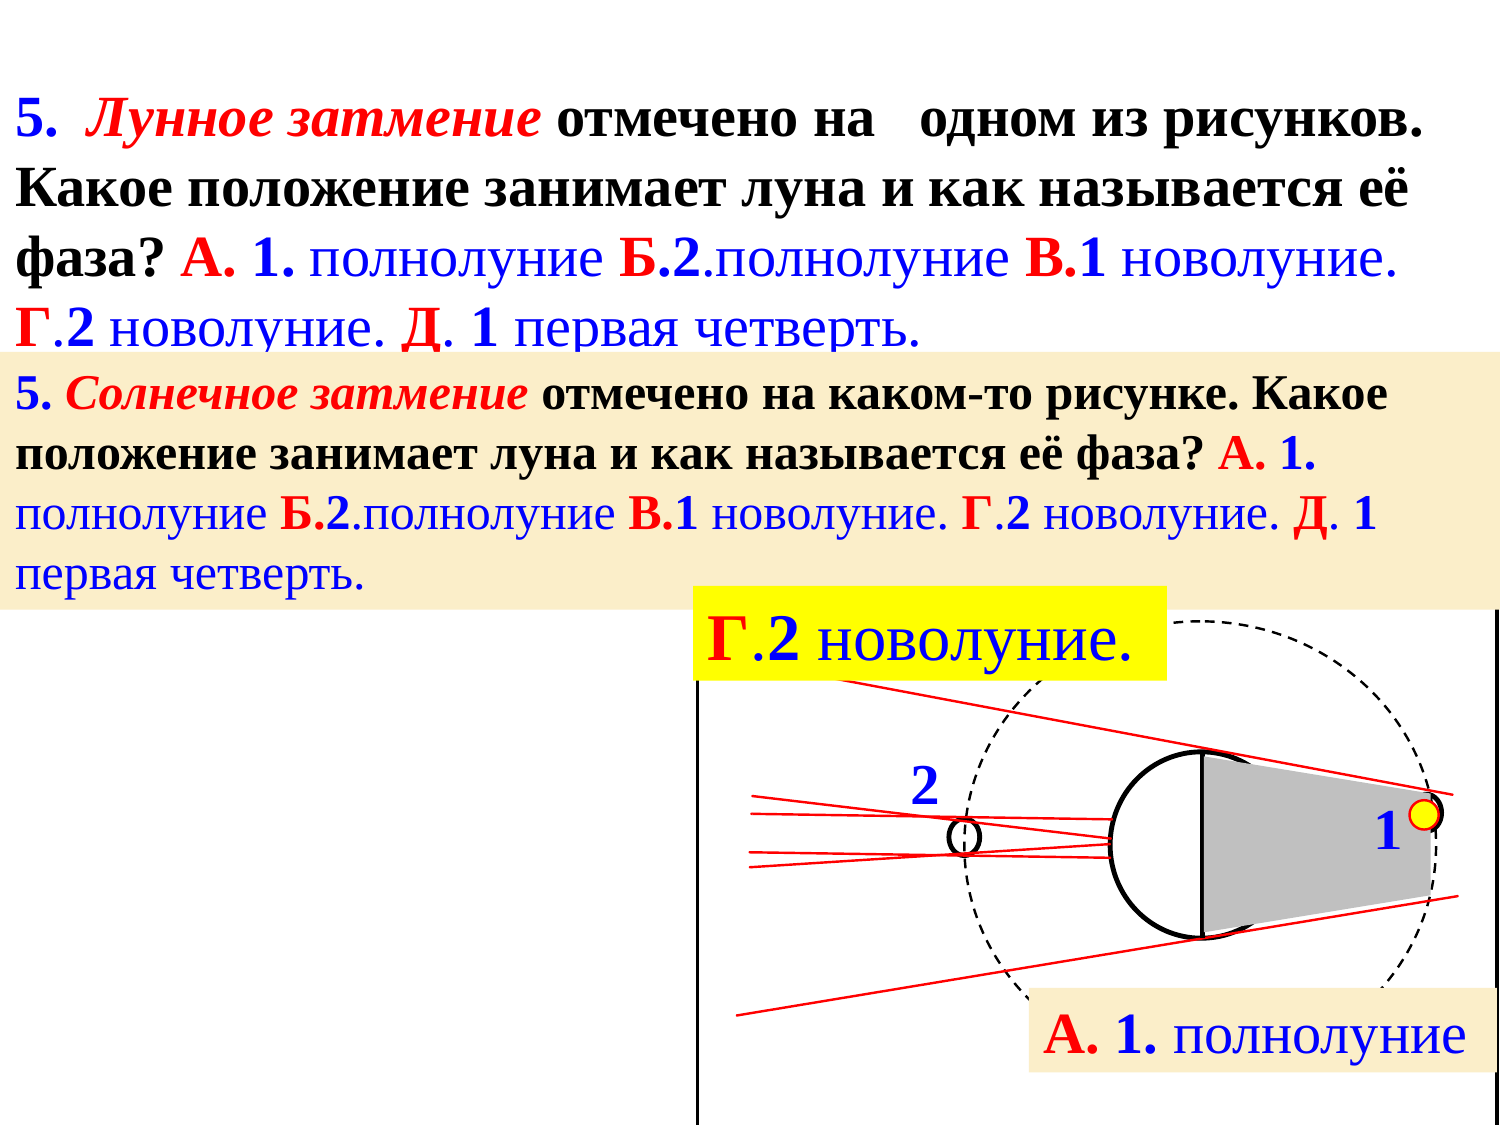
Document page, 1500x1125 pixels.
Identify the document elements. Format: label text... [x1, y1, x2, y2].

text_box 5. Лунное затмение отмечено на одном из рисунков. Какое положение занимает луна и как называется её фаза? А. 1. полнолуние Б.2.полнолуние В.1 новолуние. Г.2 новолуние. Д. 1 первая четверть. [0, 70, 1500, 351]
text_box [688, 602, 693, 610]
text_box 5. Солнечное затмение отмечено на каком-то рисунке. Какое положение занимает луна и как называется её фаза? А. 1. полнолуние Б.2.полнолуние В.1 новолуние. Г.2 новолуние. Д. 1 первая четверть. [0, 351, 1500, 610]
picture [694, 597, 1500, 1125]
text_box Г.2 новолуние. [693, 585, 1167, 597]
